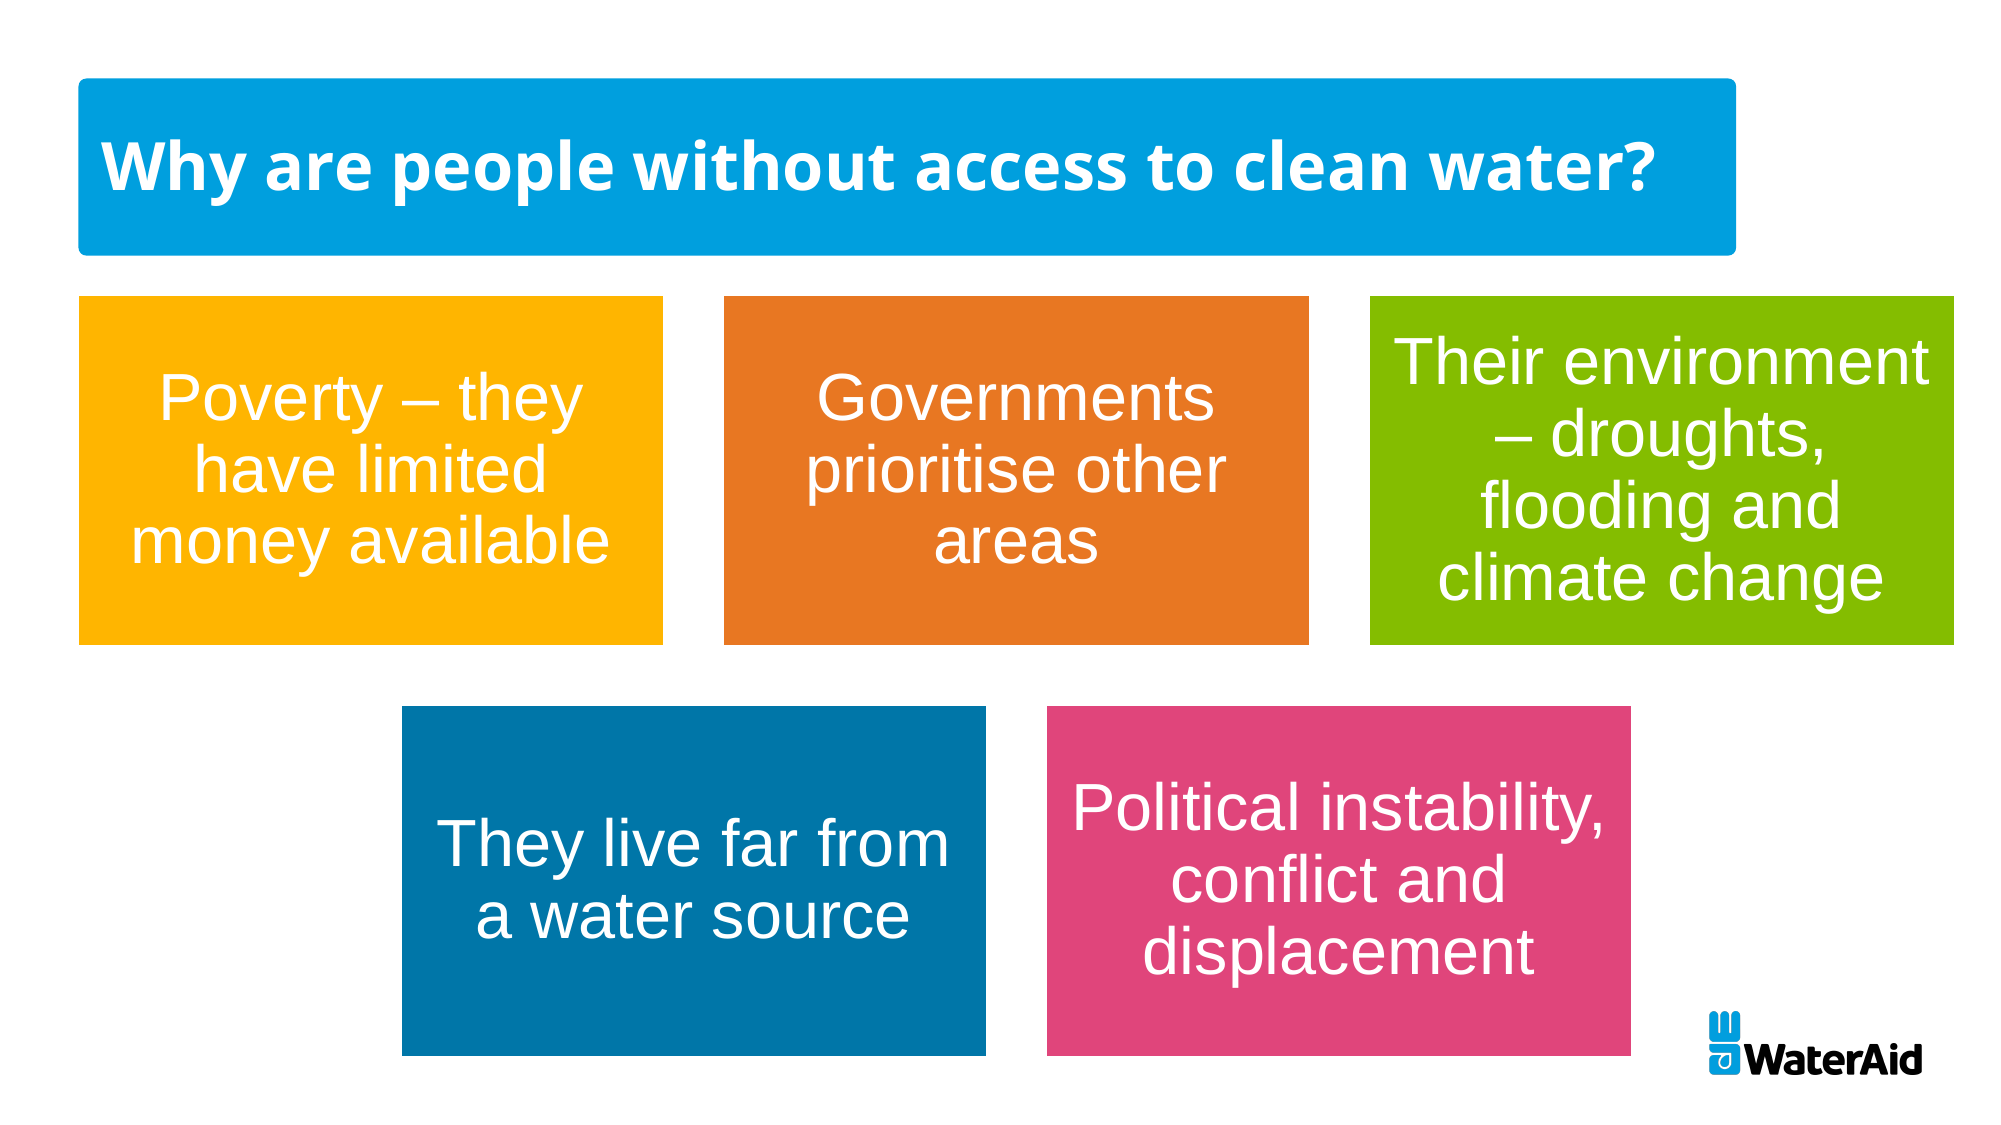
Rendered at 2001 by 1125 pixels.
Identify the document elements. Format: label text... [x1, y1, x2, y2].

title Why are people without access to clean water? [86, 83, 1745, 256]
list [77, 78, 1736, 255]
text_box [77, 291, 1956, 1061]
picture [1739, 1061, 1922, 1075]
